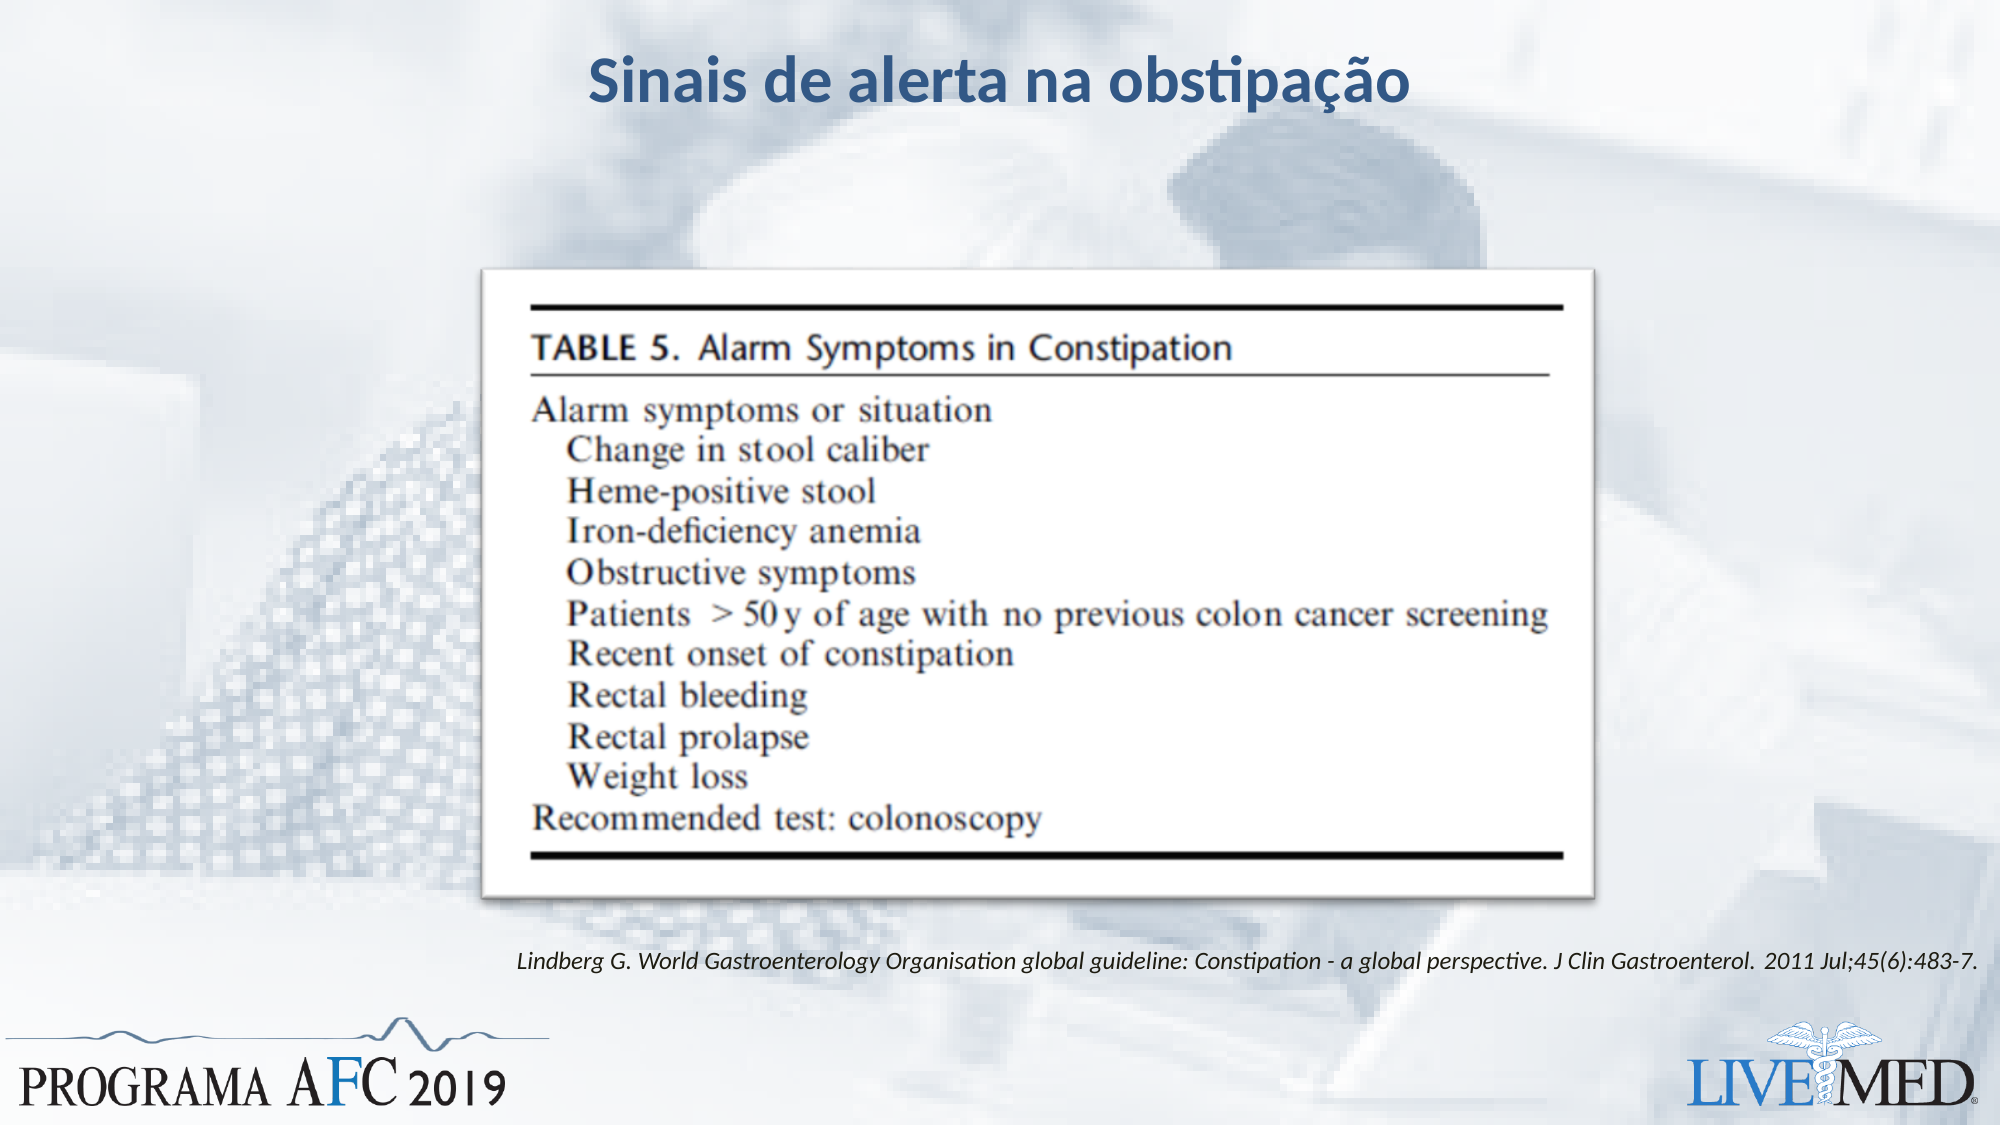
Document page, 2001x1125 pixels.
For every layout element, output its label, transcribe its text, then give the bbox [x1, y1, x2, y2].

picture [1687, 1021, 1978, 1106]
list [467, 258, 1610, 917]
picture [19, 1057, 505, 1106]
title Sinais de alerta na obstipação [99, 26, 1900, 126]
list Lindberg G. World Gastroenterology Organisation global guideline: Constipation - a global perspective. J Clin Gastroenterol. 2011 Jul;45(6):483-7. [99, 937, 2000, 986]
